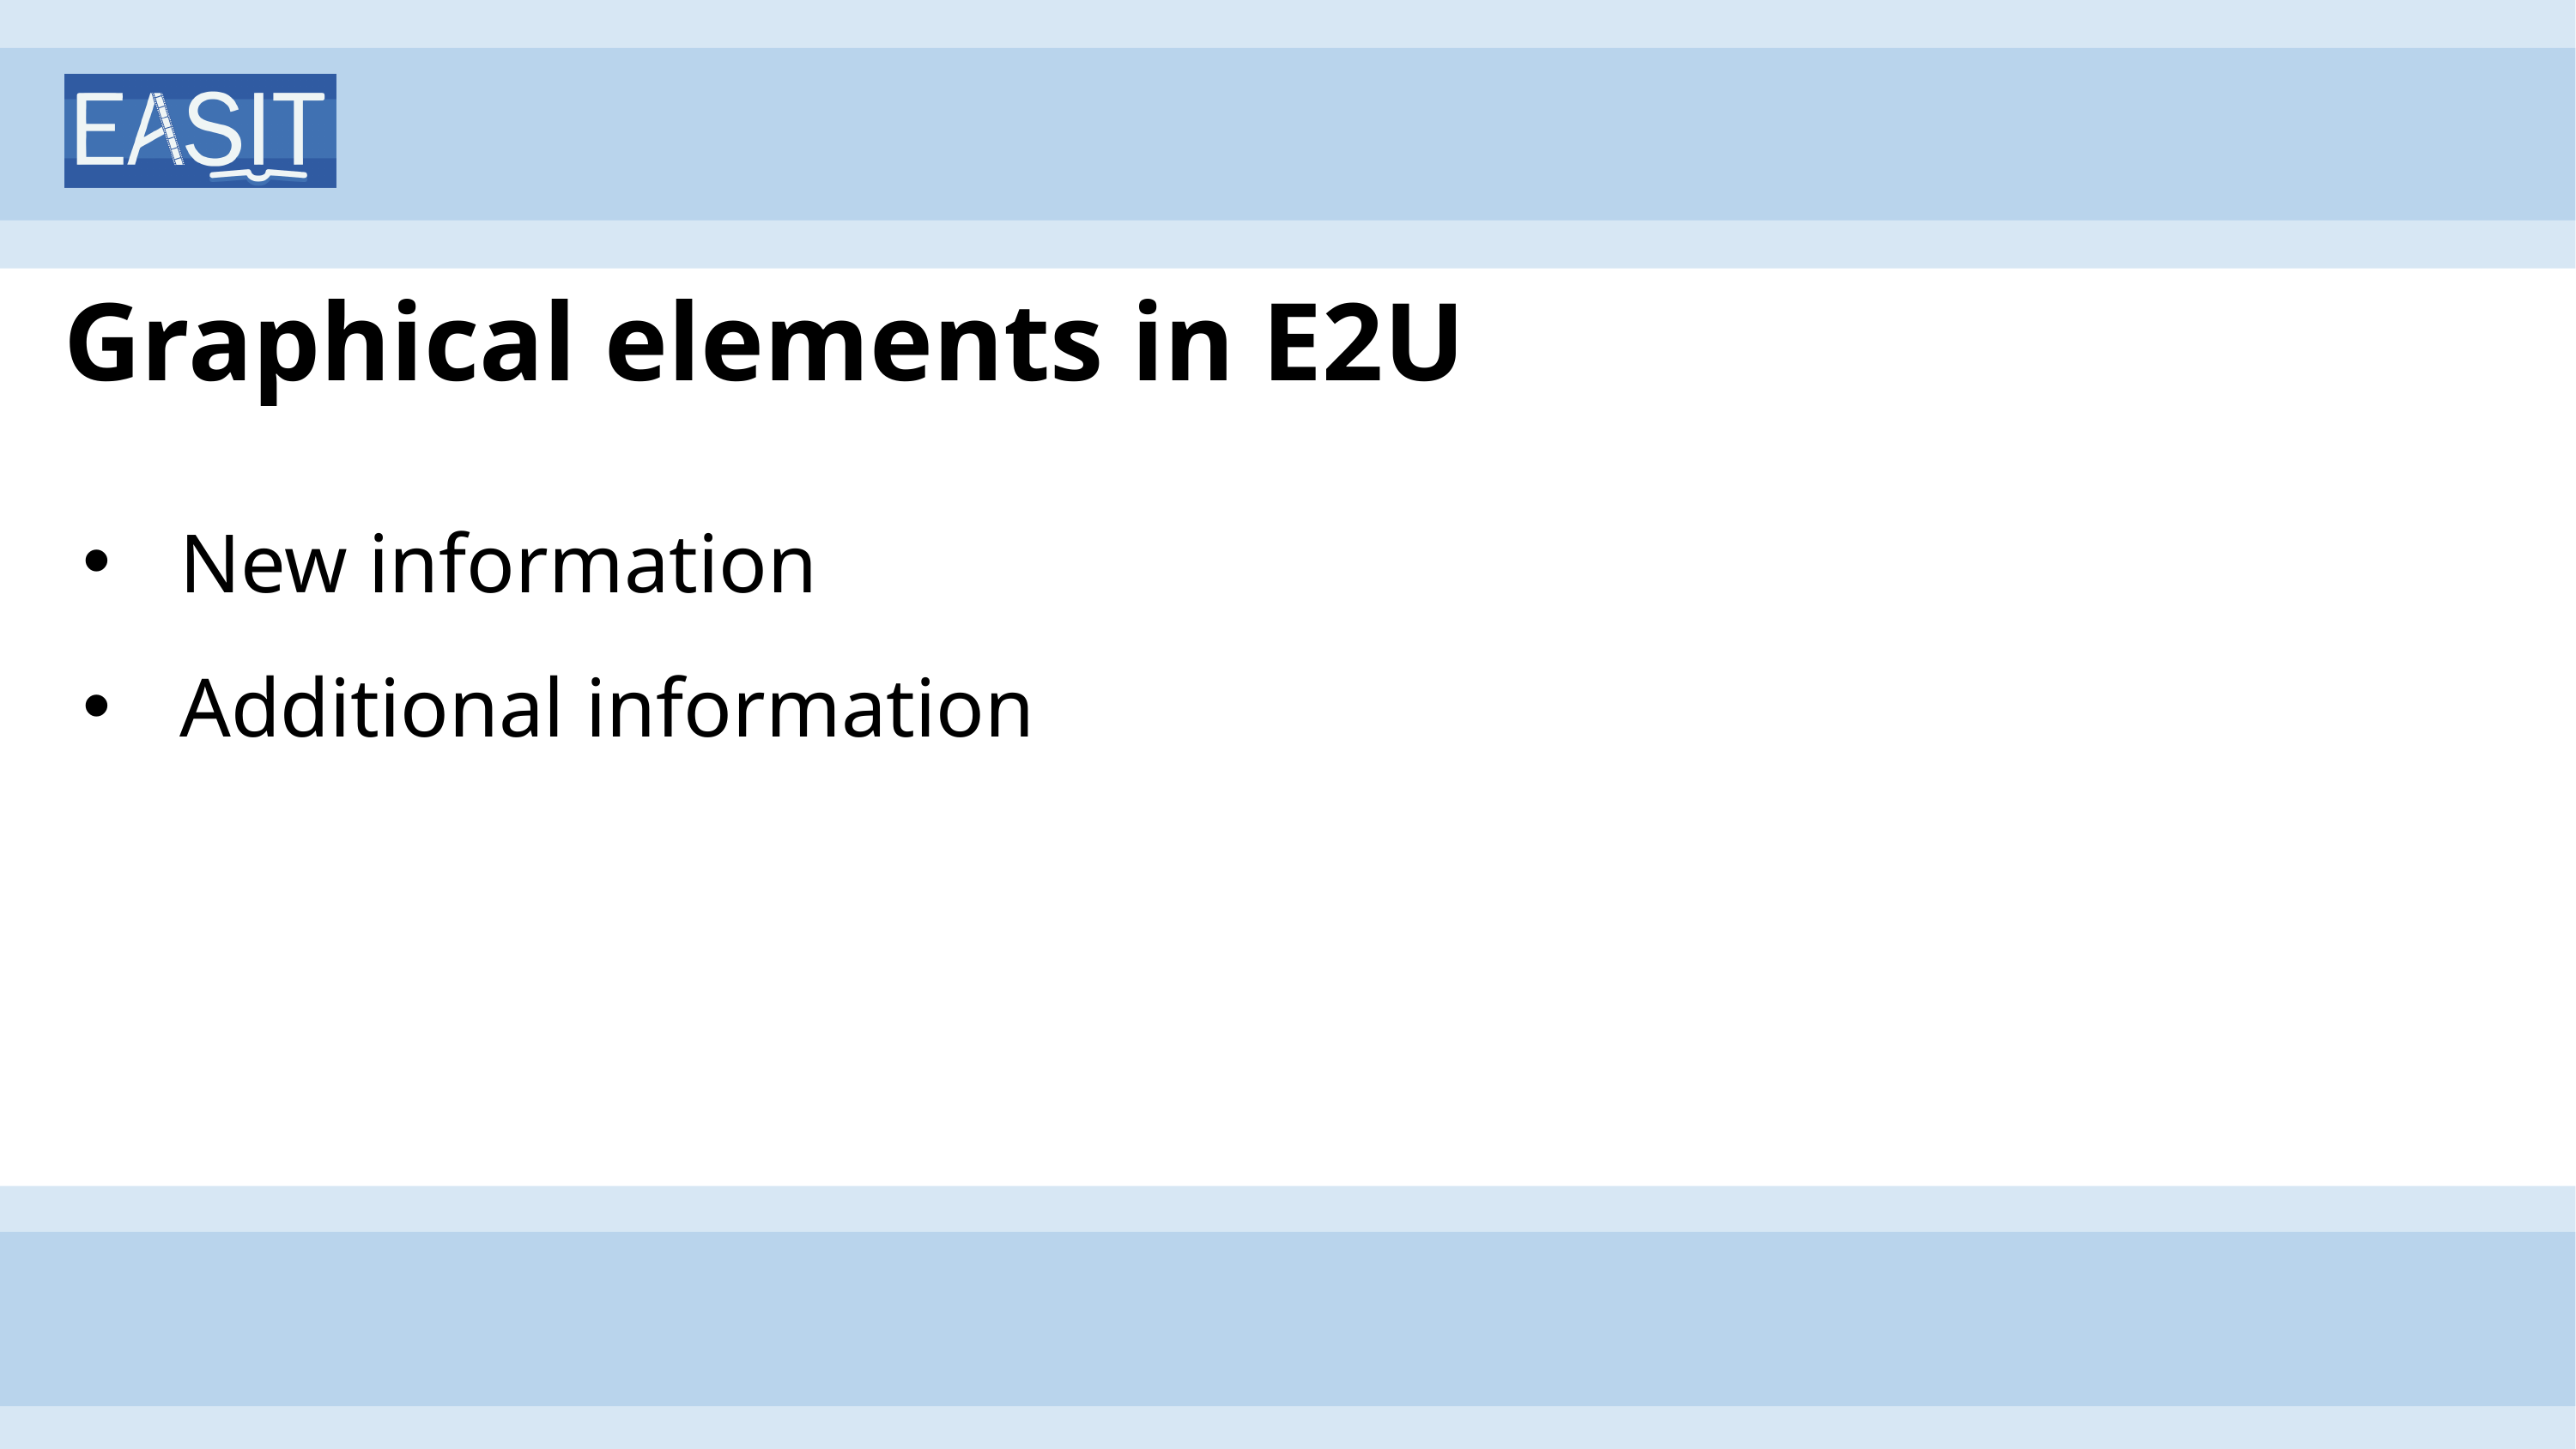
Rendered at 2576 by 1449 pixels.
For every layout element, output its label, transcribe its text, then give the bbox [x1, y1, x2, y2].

picture [64, 74, 336, 188]
text_box New information Additional information [64, 453, 2494, 763]
title Graphical elements in E2U [45, 271, 1759, 421]
